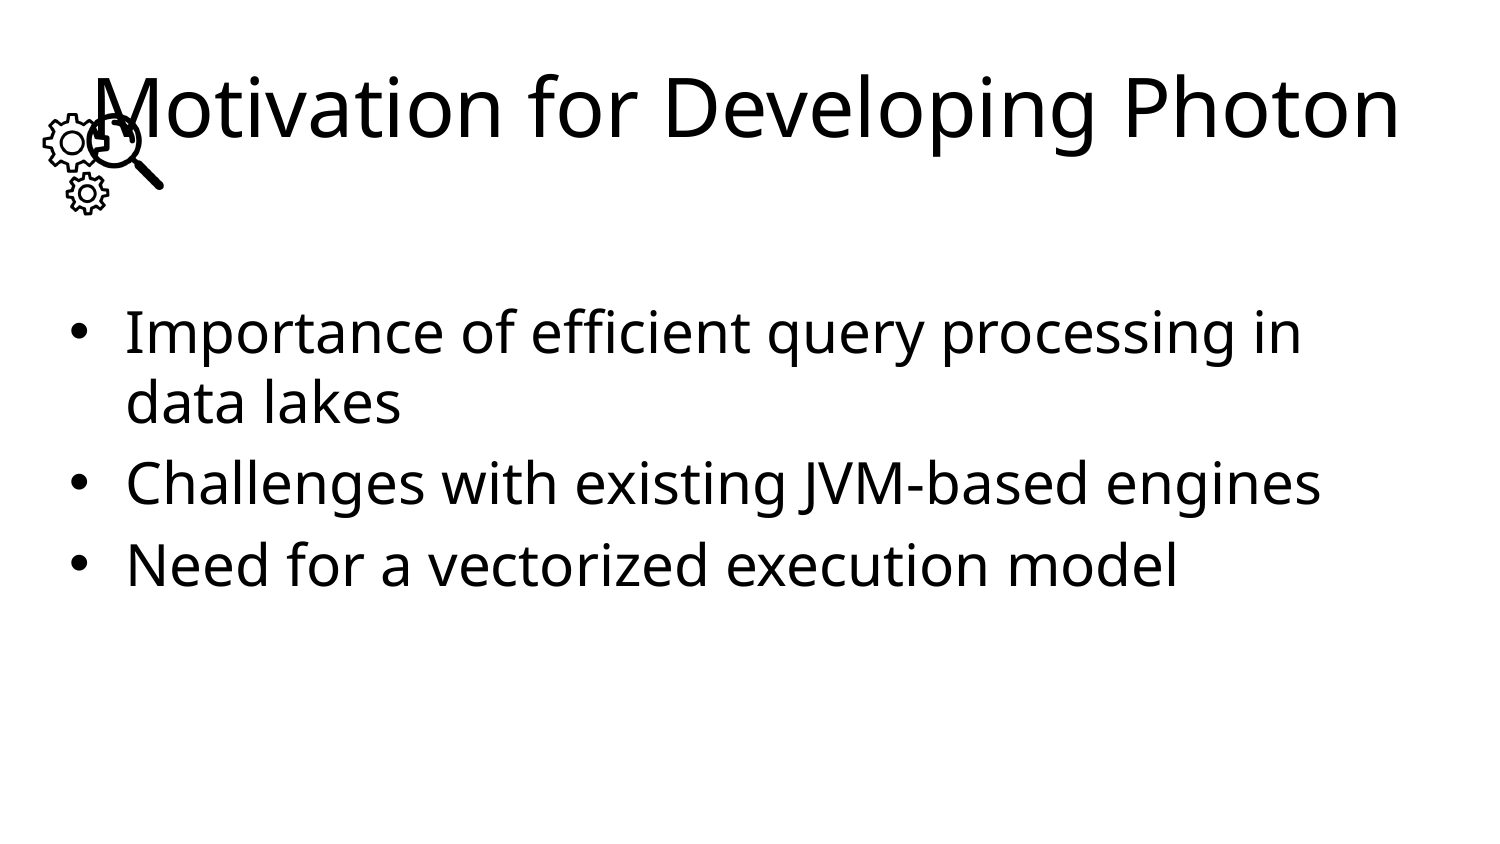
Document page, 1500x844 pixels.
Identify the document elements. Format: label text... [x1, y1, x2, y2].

title Motivation for Developing Photon [75, 33, 1425, 175]
picture [14, 75, 192, 253]
list Importance of efficient query processing in data lakes Challenges with existing JVM-based engines Need for a vectorized execution model [54, 287, 1446, 731]
